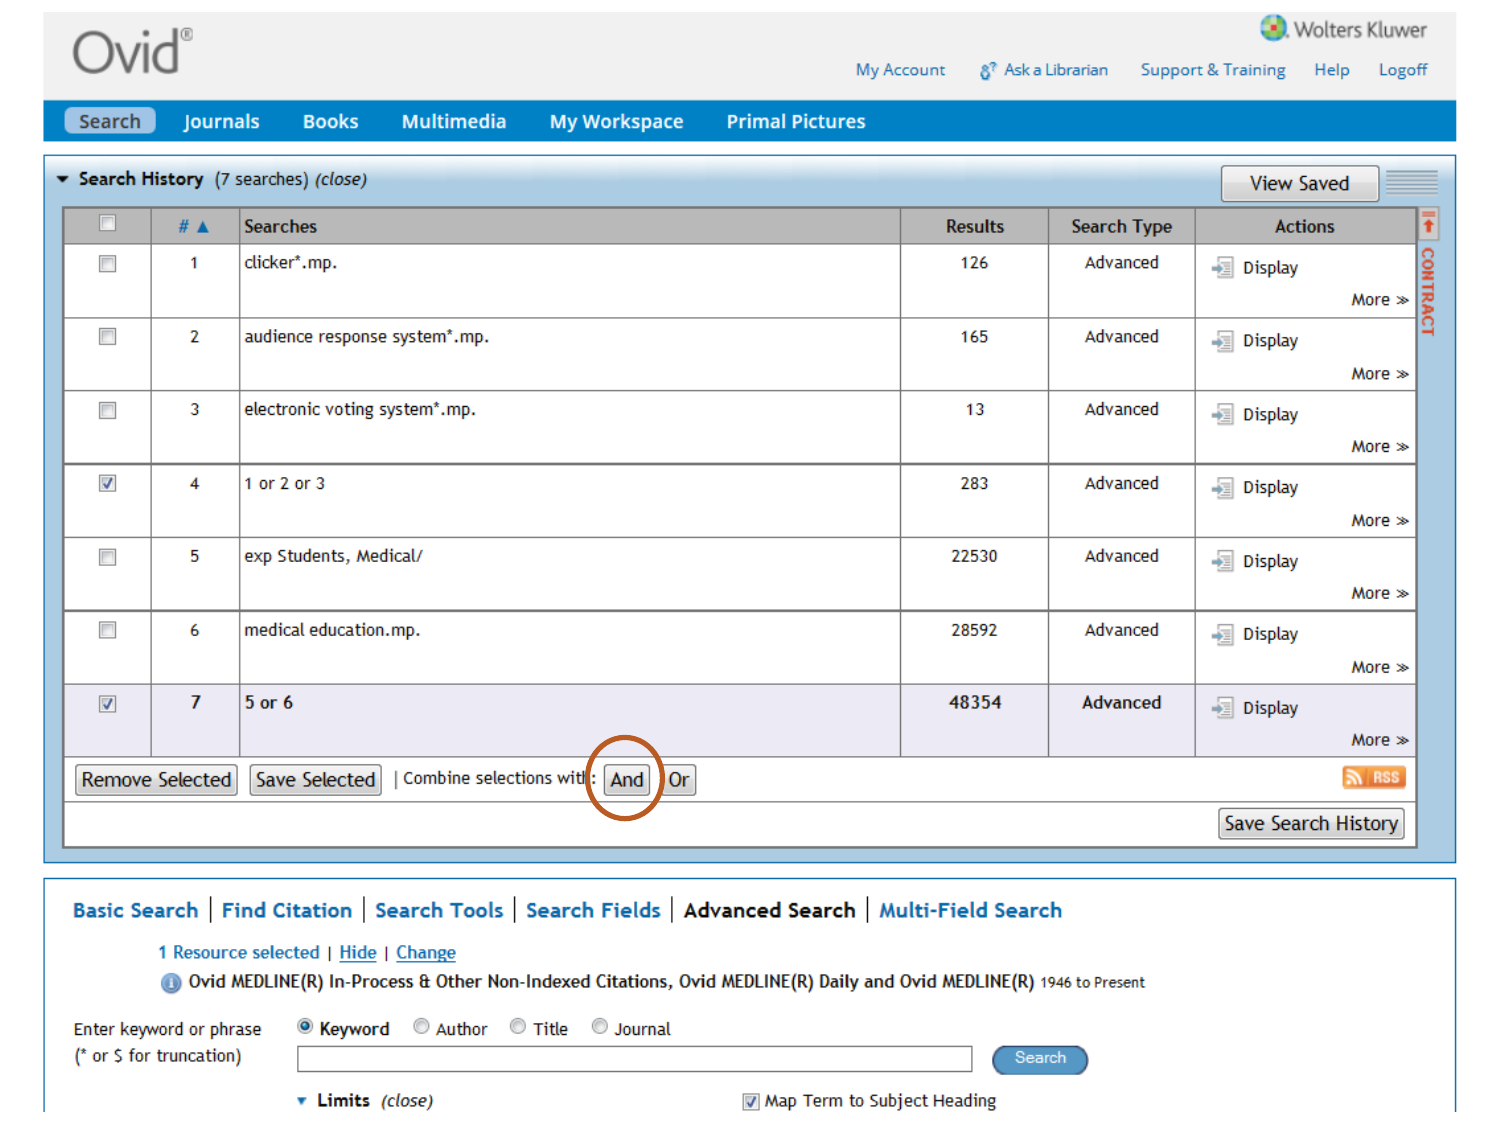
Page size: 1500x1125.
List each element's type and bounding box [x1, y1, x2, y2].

picture [37, 12, 1463, 1112]
text_box [0, 933, 1104, 1125]
